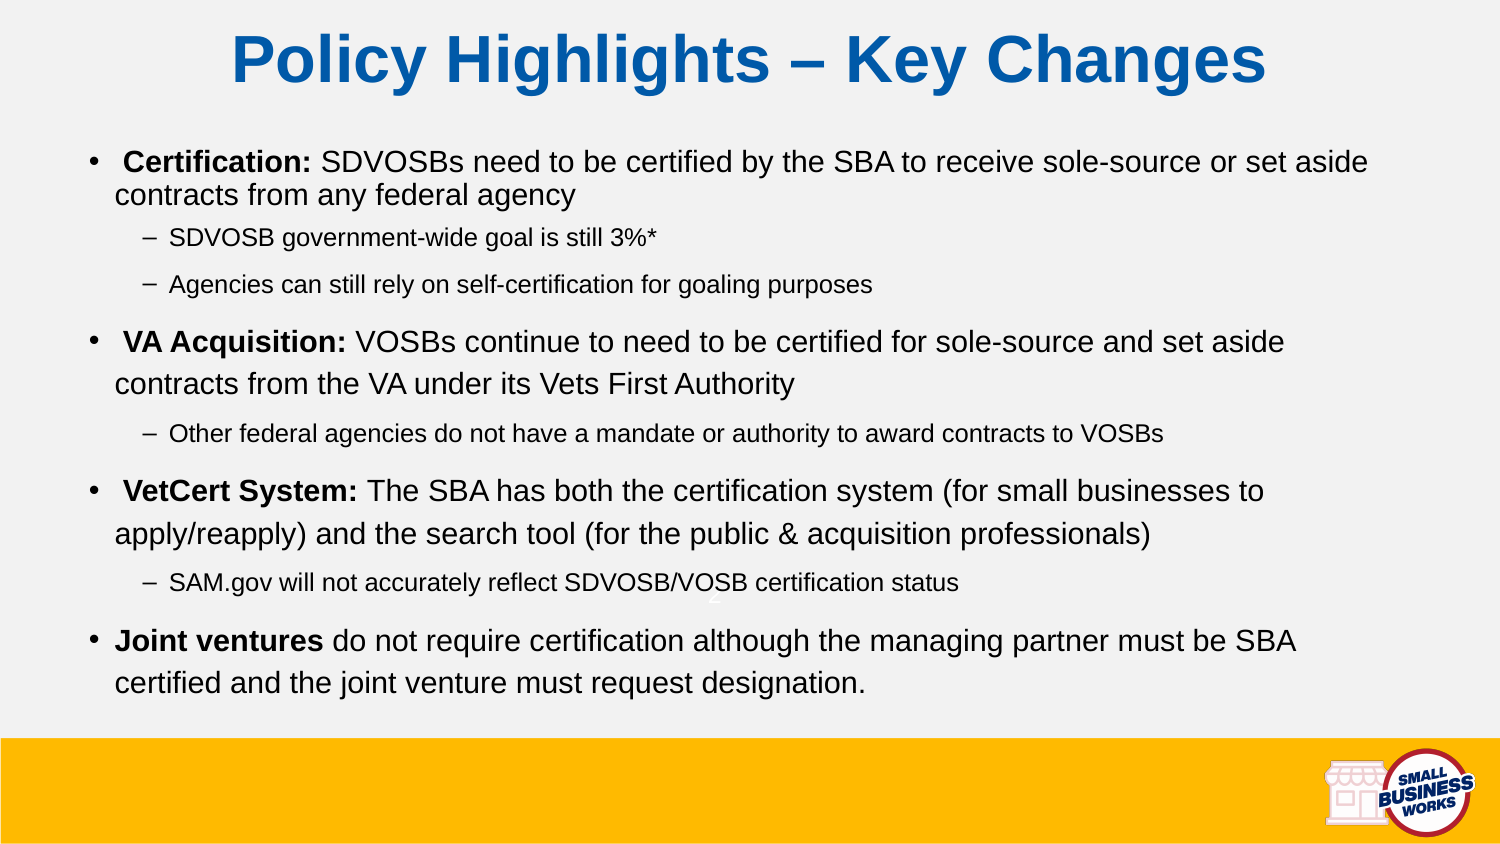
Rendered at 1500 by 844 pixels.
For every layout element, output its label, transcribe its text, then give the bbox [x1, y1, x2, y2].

picture [1308, 742, 1488, 844]
title Policy Highlights – Key Changes [75, 25, 1425, 131]
list Certification: SDVOSBs need to be certified by the SBA to receive sole-source or set aside contracts from any federal agency SDVOSB government-wide goal is still 3%* Agencies can still rely on self-certification for goaling purposes VA Acquisition: VOSBs continue to need to be certified for sole-source and set aside contracts from the VA under its Vets First Authority Other federal agencies do not have a mandate or authority to award contracts to VOSBs VetCert System: The SBA has both the certification system (for small businesses to apply/reapply) and the search tool (for the public & acquisition professionals) SAM.gov will not accurately reflect SDVOSB/VOSB certification status Joint ventures do not require certification although the managing partner must be SBA certified and the joint venture must request designation. [87, 146, 1397, 706]
